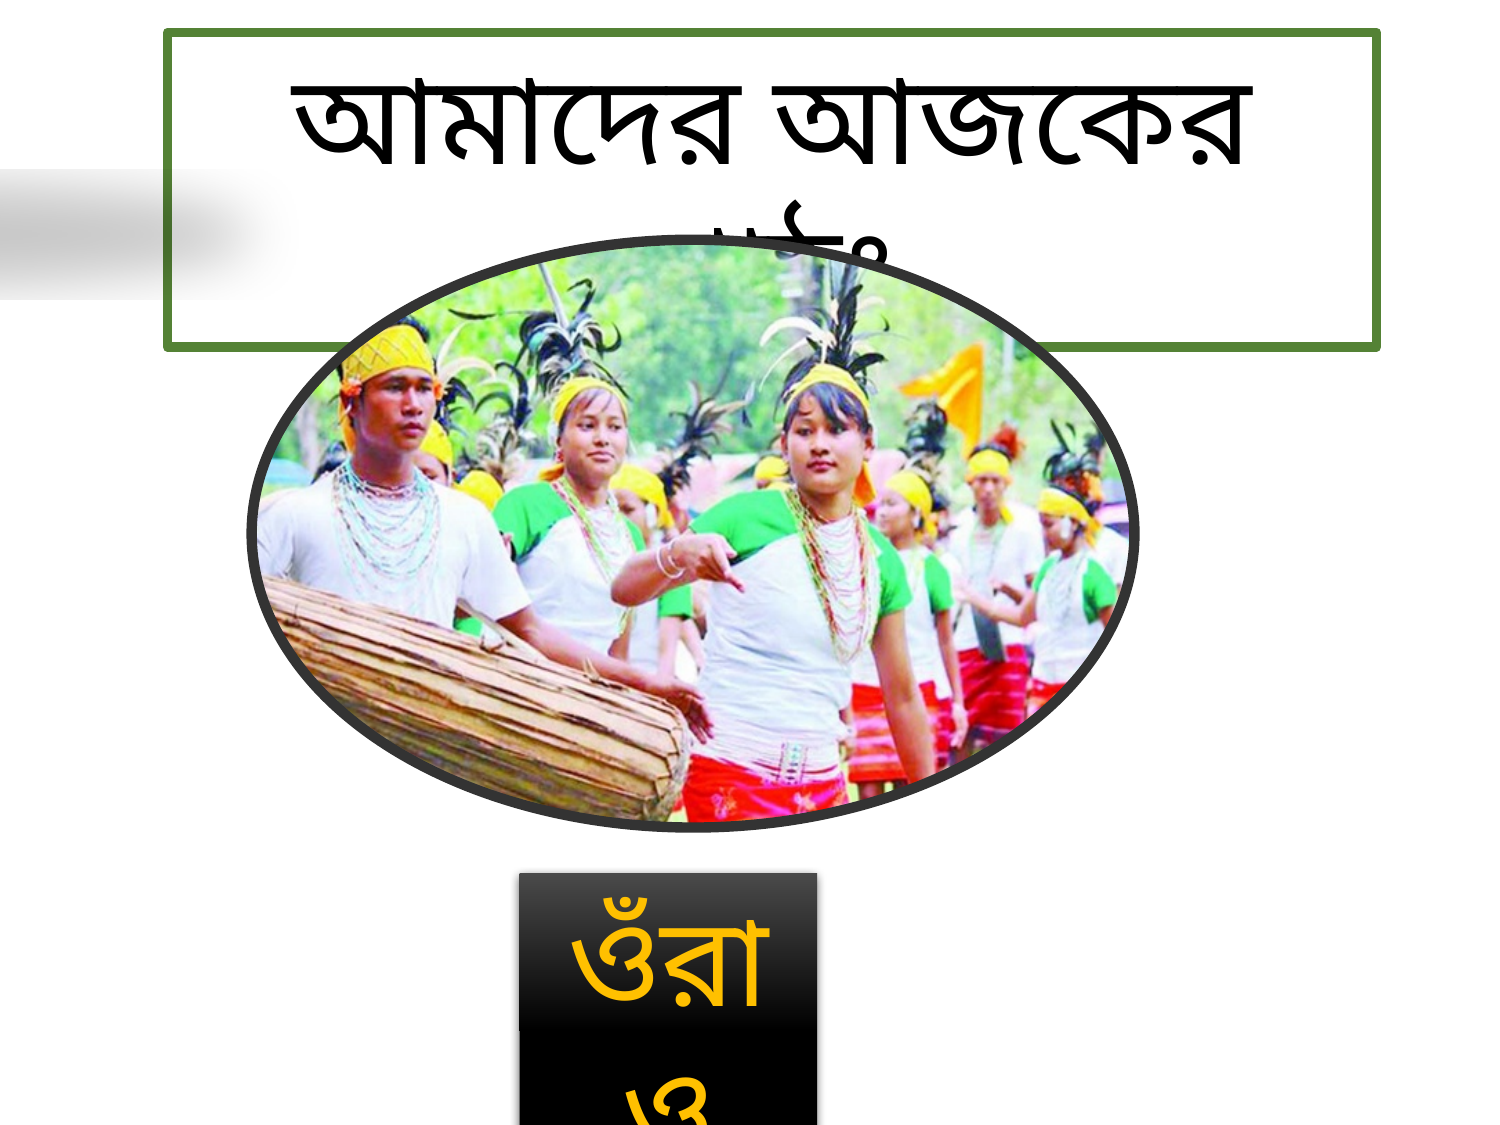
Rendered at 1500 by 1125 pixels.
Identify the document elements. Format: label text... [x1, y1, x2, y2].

text_box আমাদের আজকের পাঠঃ [167, 32, 1377, 348]
picture [251, 239, 1135, 828]
text_box ওঁরাও [519, 873, 818, 1125]
